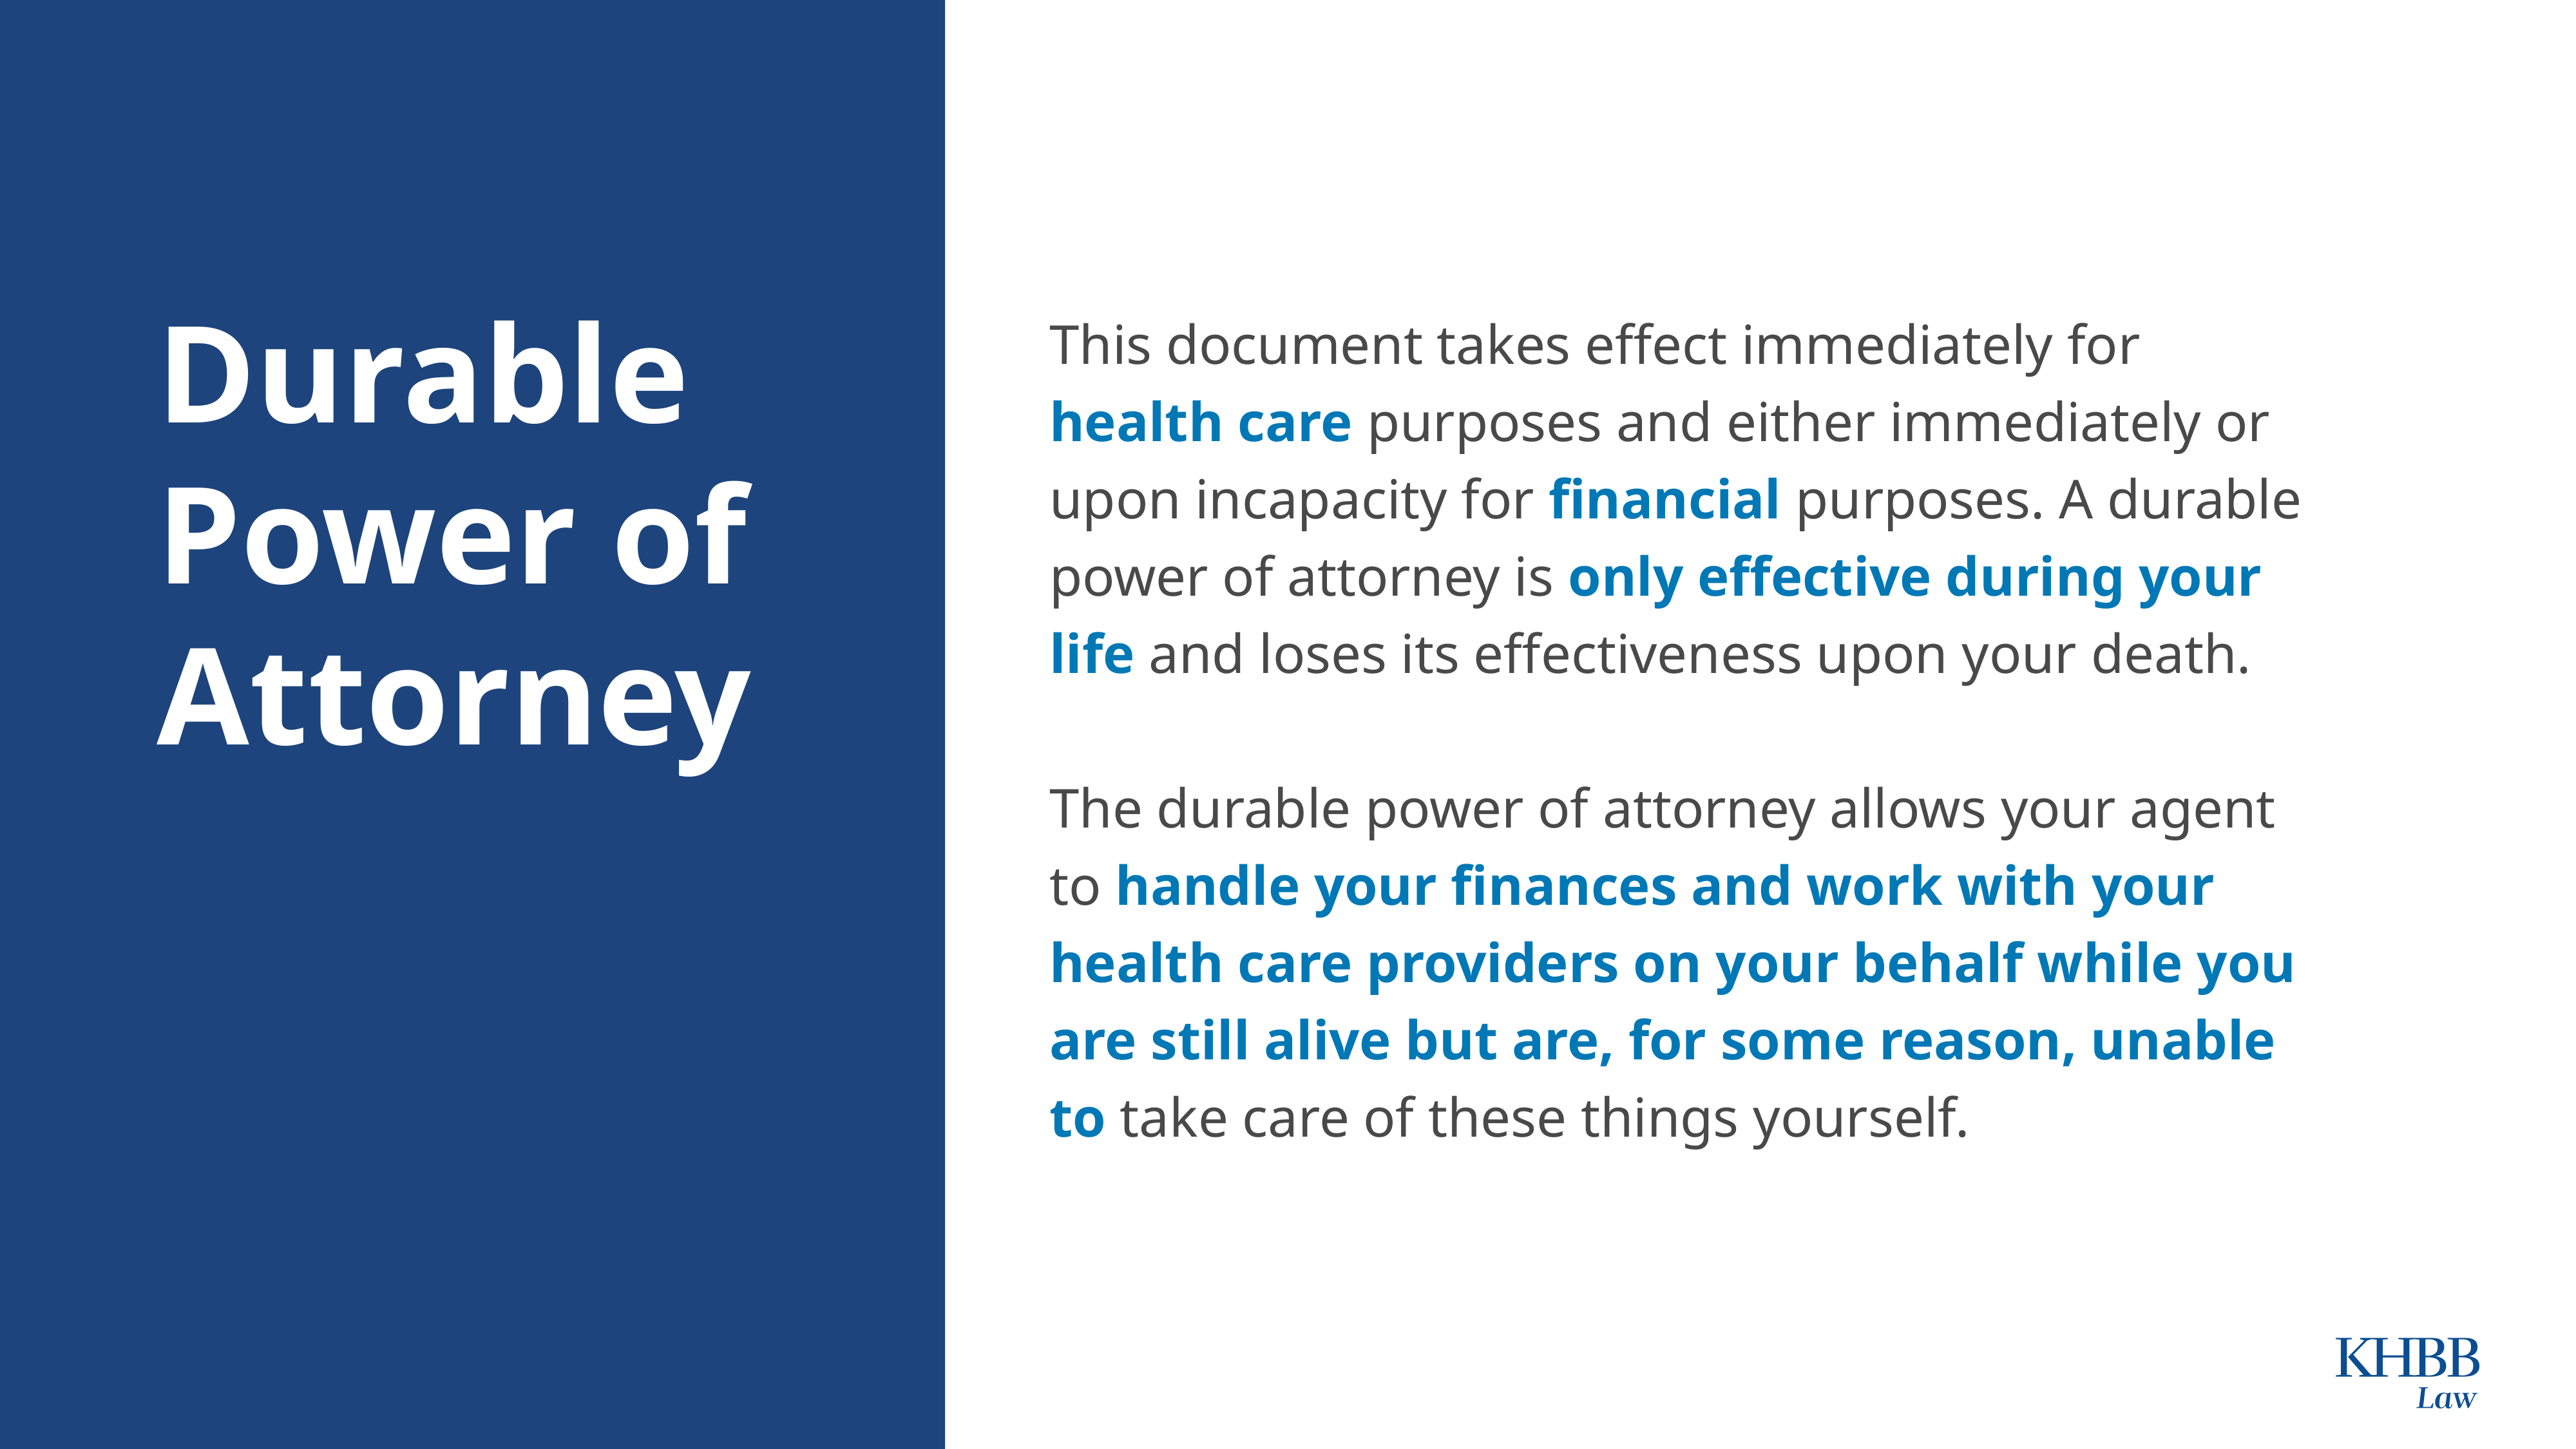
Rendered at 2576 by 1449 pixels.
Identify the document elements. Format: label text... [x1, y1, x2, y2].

text_box This document takes effect immediately for health care purposes and either immediately or upon incapacity for financial purposes. A durable power of attorney is only effective during your life and loses its effectiveness upon your death. The durable power of attorney allows your agent to handle your finances and work with your health care providers on your behalf while you are still alive but are, for some reason, unable to take care of these things yourself. [1026, 286, 2333, 1159]
text_box [0, 0, 946, 1449]
picture [2332, 1331, 2486, 1414]
text_box Durable Power of Attorney [157, 289, 782, 772]
